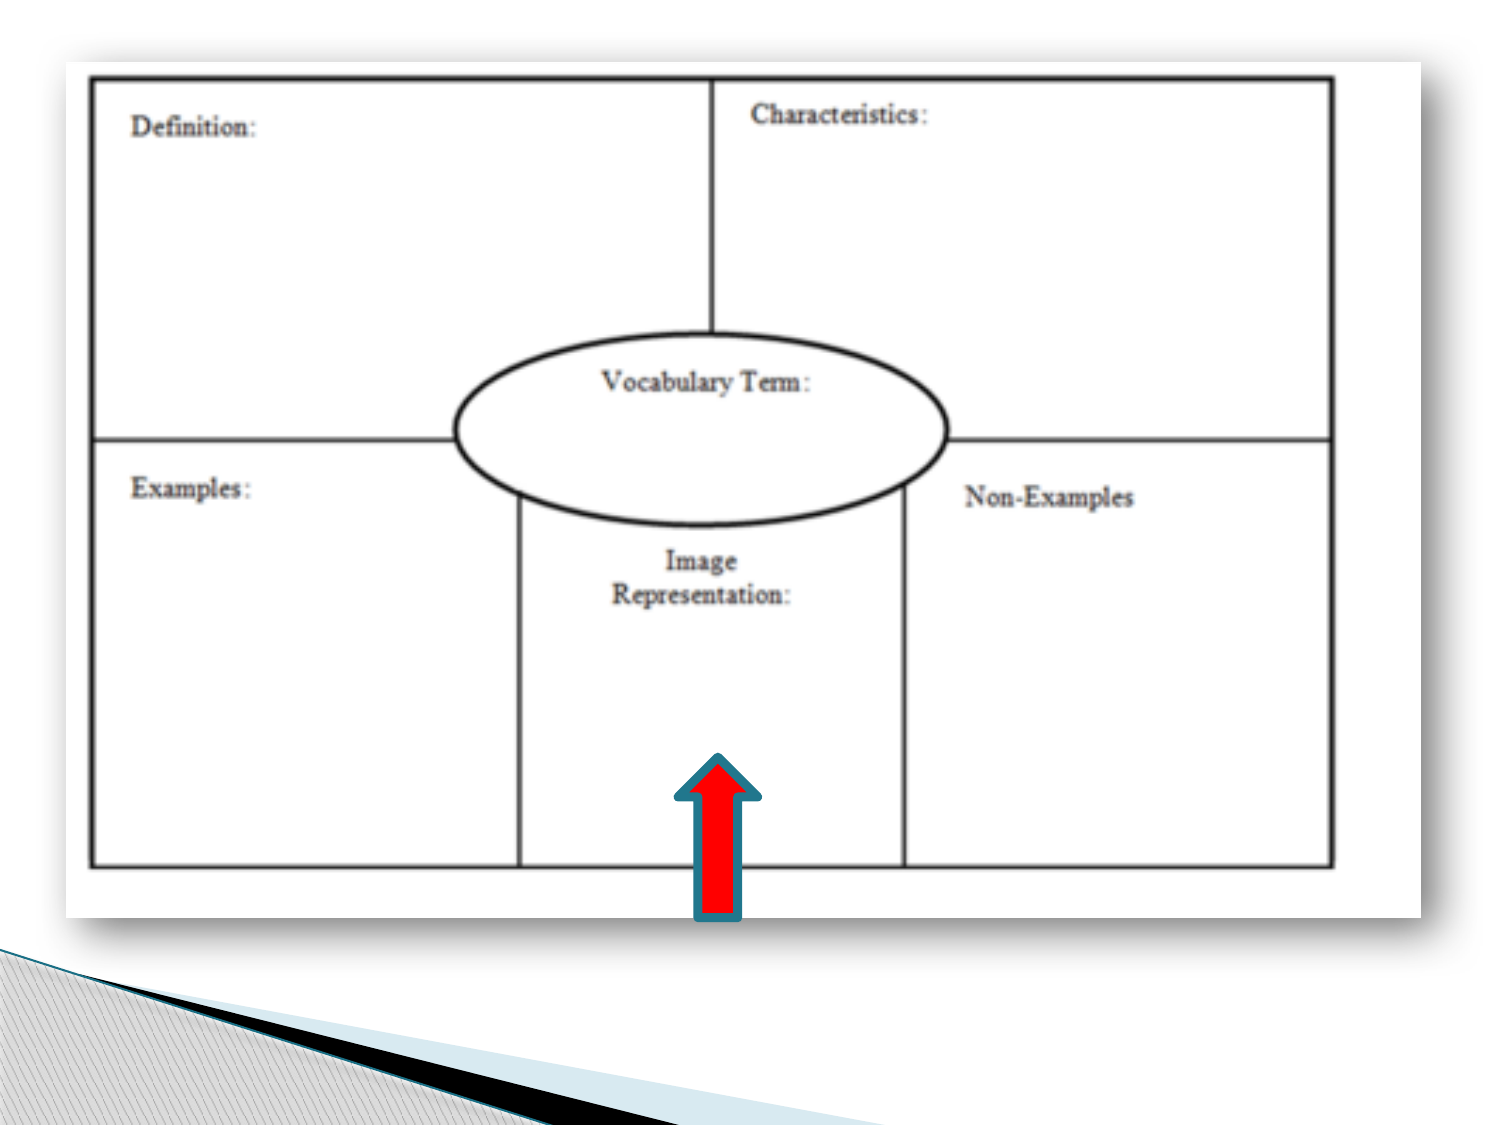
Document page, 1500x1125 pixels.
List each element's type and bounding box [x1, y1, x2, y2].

picture [65, 62, 1422, 918]
